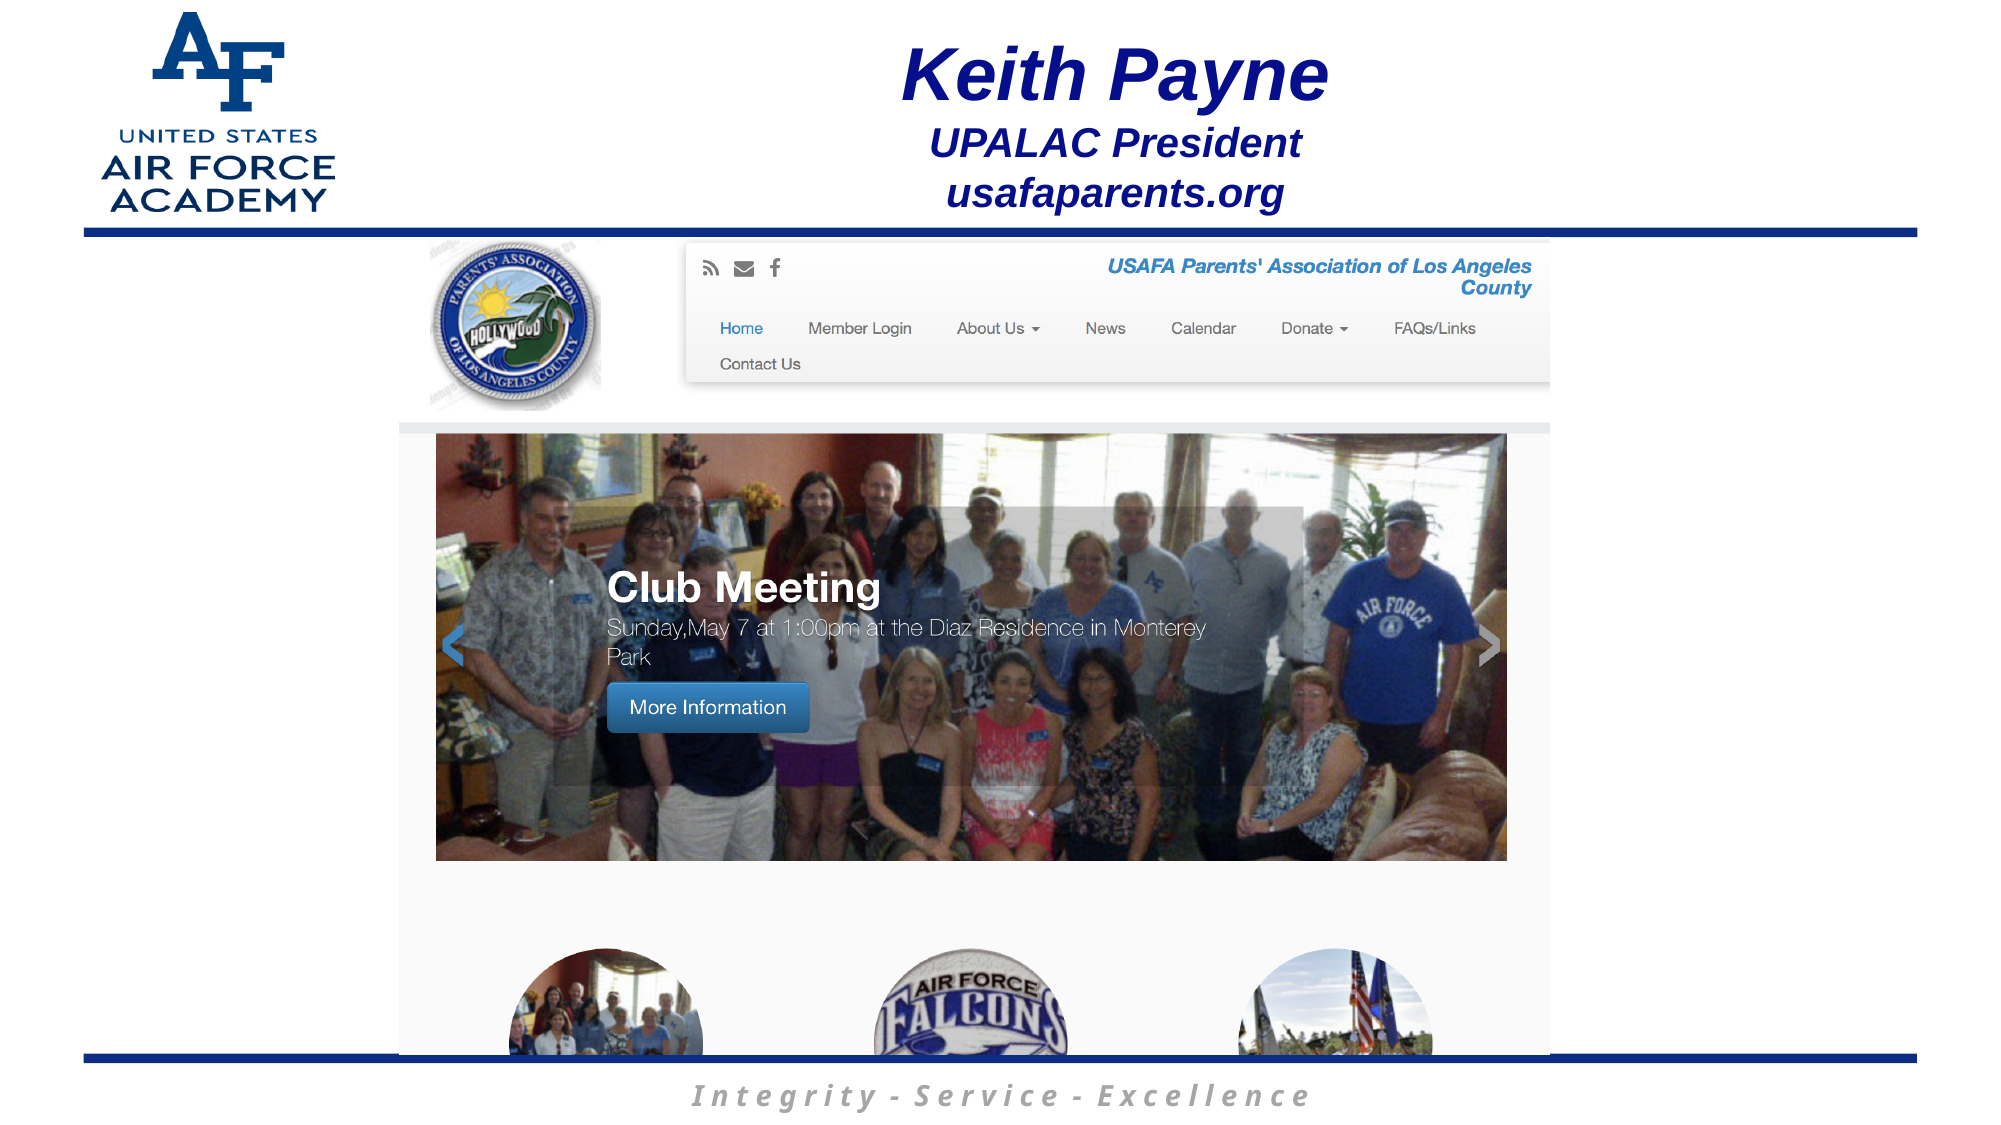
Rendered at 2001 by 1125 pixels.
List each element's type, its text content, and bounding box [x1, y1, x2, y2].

text_box Keith Payne UPALAC President usafaparents.org [587, 17, 1638, 223]
picture [101, 12, 335, 212]
picture [399, 237, 1551, 1056]
